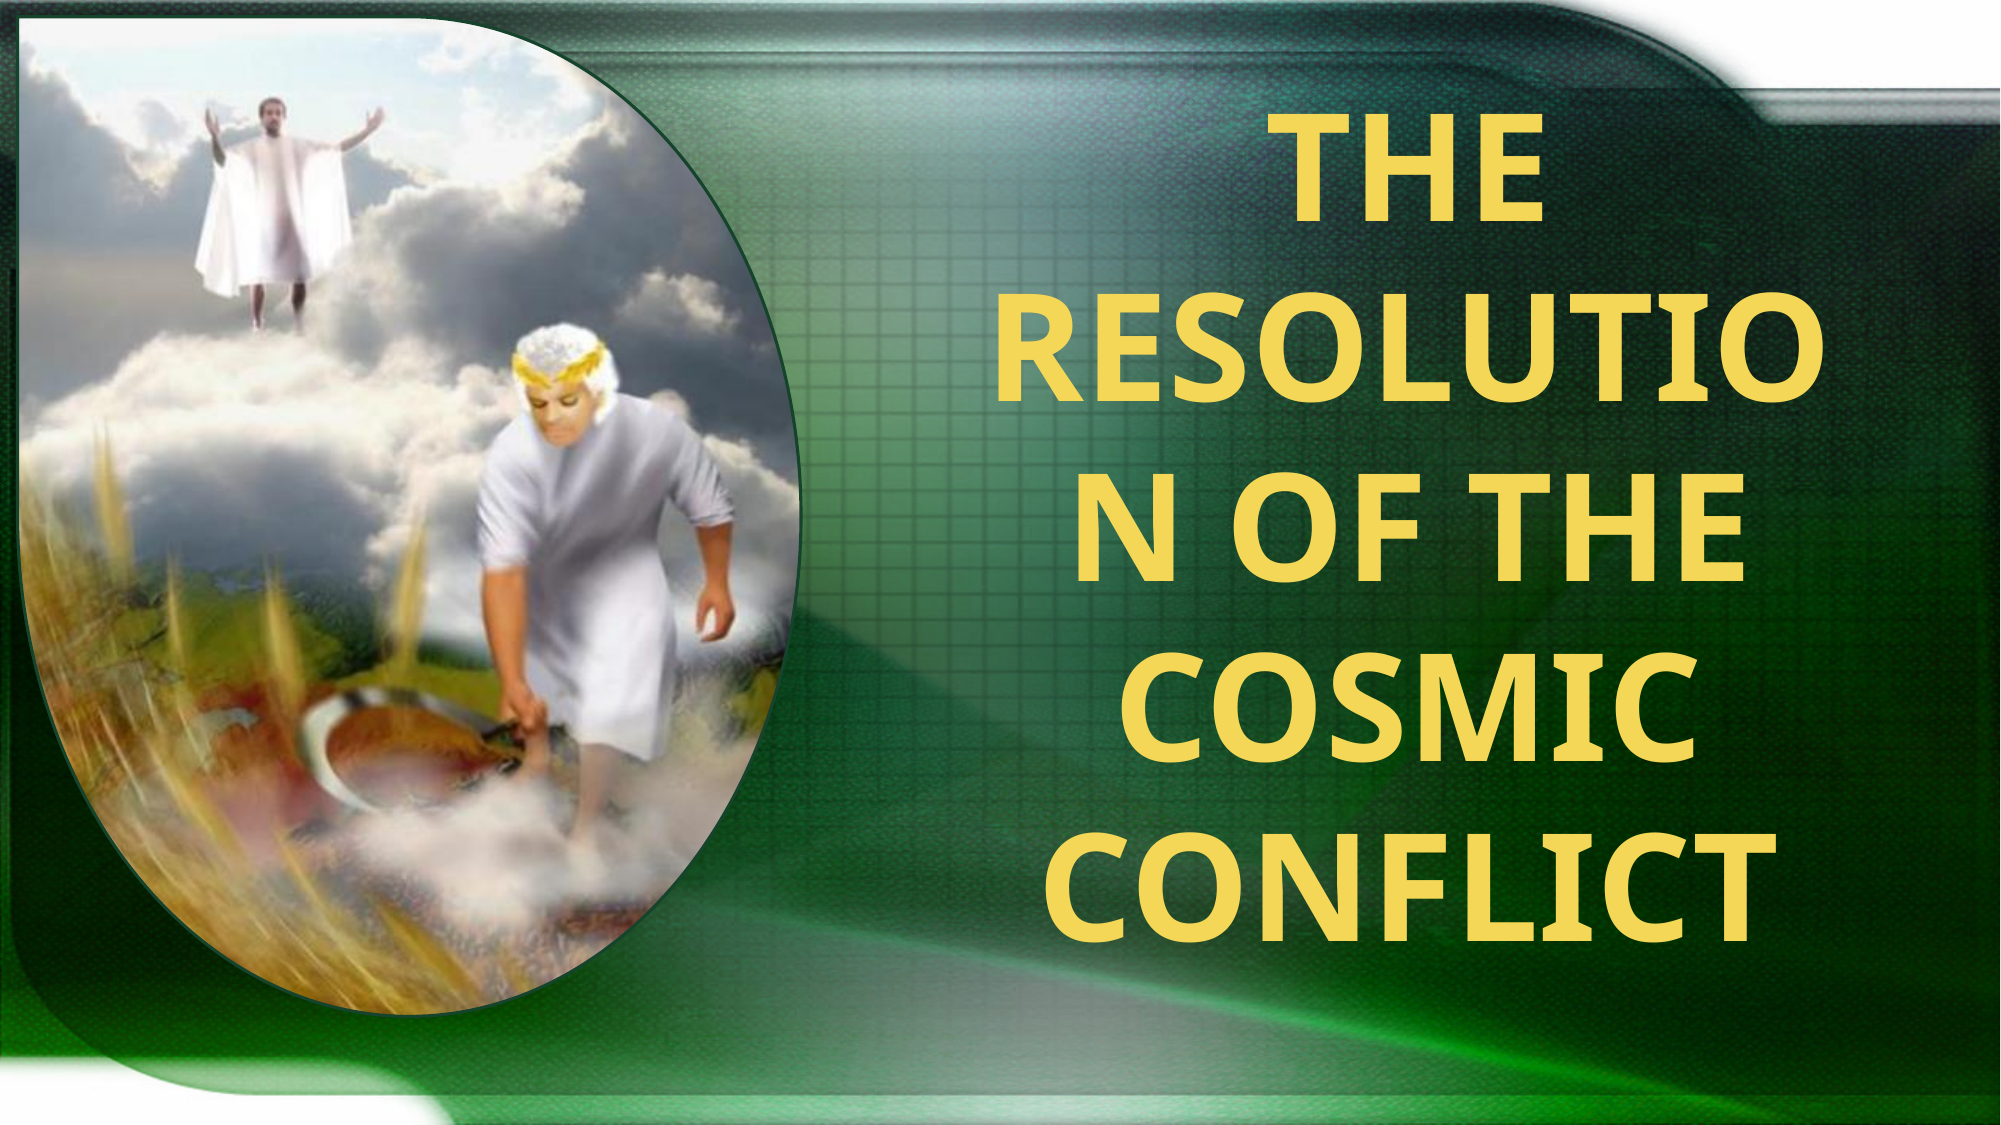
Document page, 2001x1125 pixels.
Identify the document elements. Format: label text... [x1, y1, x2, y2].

picture [0, 0, 2001, 1125]
text_box THE RESOLUTION OF THE COSMIC CONFLICT [916, 63, 1901, 979]
text_box [15, 15, 803, 1018]
